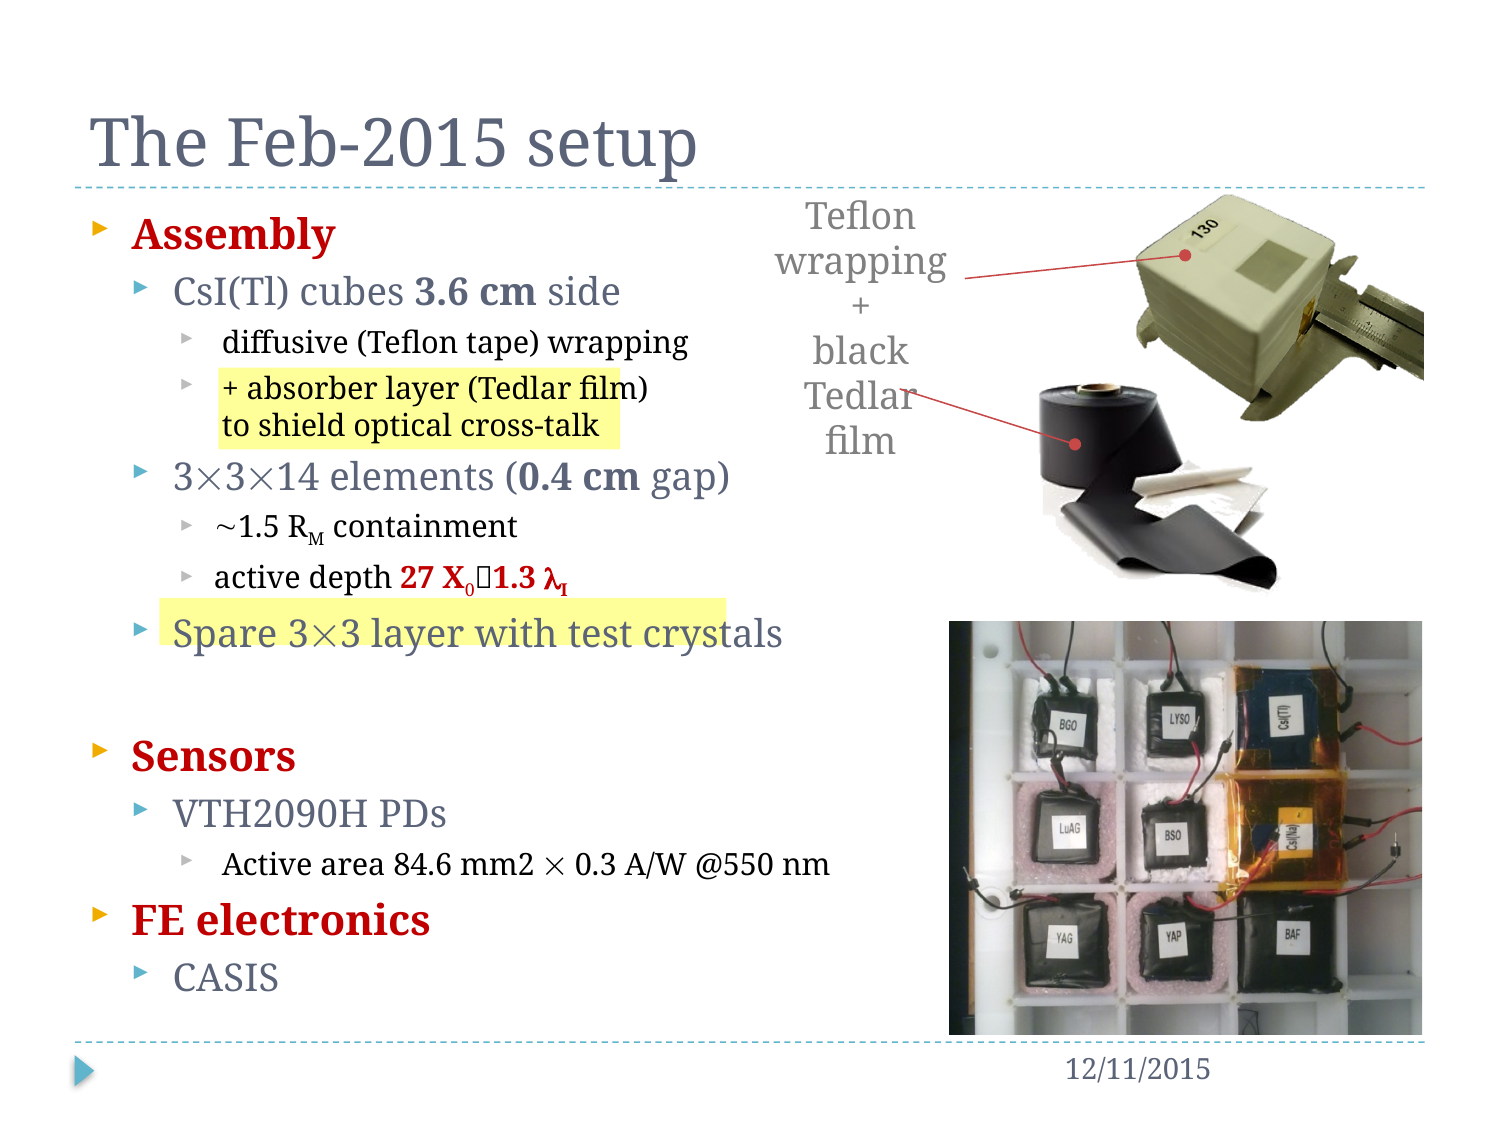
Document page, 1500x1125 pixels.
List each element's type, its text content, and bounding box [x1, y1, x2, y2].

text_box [899, 388, 1076, 445]
title The Feb-2015 setup [75, 37, 1425, 188]
text_box Teflon wrapping + black Tedlar film [756, 184, 965, 470]
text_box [964, 255, 1186, 279]
list Assembly CsI(Tl) cubes 3.6 cm side diffusive (Teflon tape) wrapping + absorber layer (Tedlar film) to shield optical cross-talk 3314 elements (0.4 cm gap) 1.5 RM containment active depth 27 X01.3 lI Spare 33 layer with test crystals Sensors VTH2090H PDs Active area 84.6 mm2  0.3 A/W @550 nm FE electronics CASIS [75, 200, 861, 1047]
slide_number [1050, 1042, 1426, 1103]
picture [949, 187, 1424, 1066]
